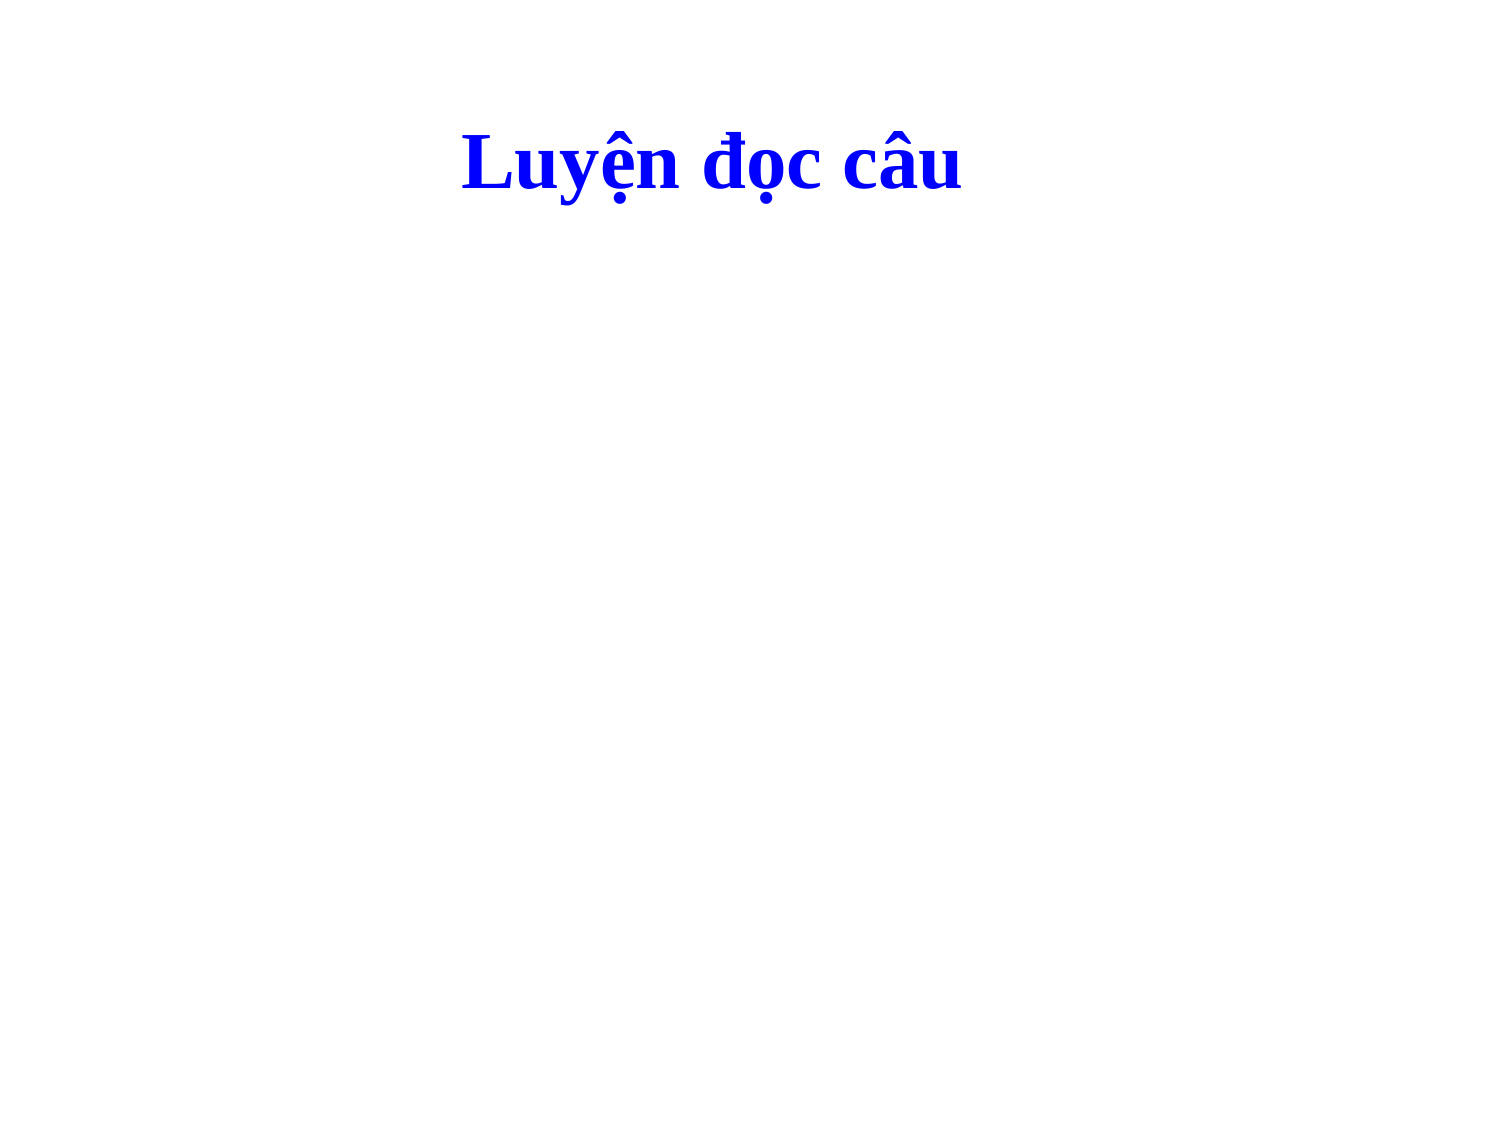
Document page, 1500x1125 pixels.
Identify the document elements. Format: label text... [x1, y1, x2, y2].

list Luyện đọc câu [375, 99, 1050, 213]
